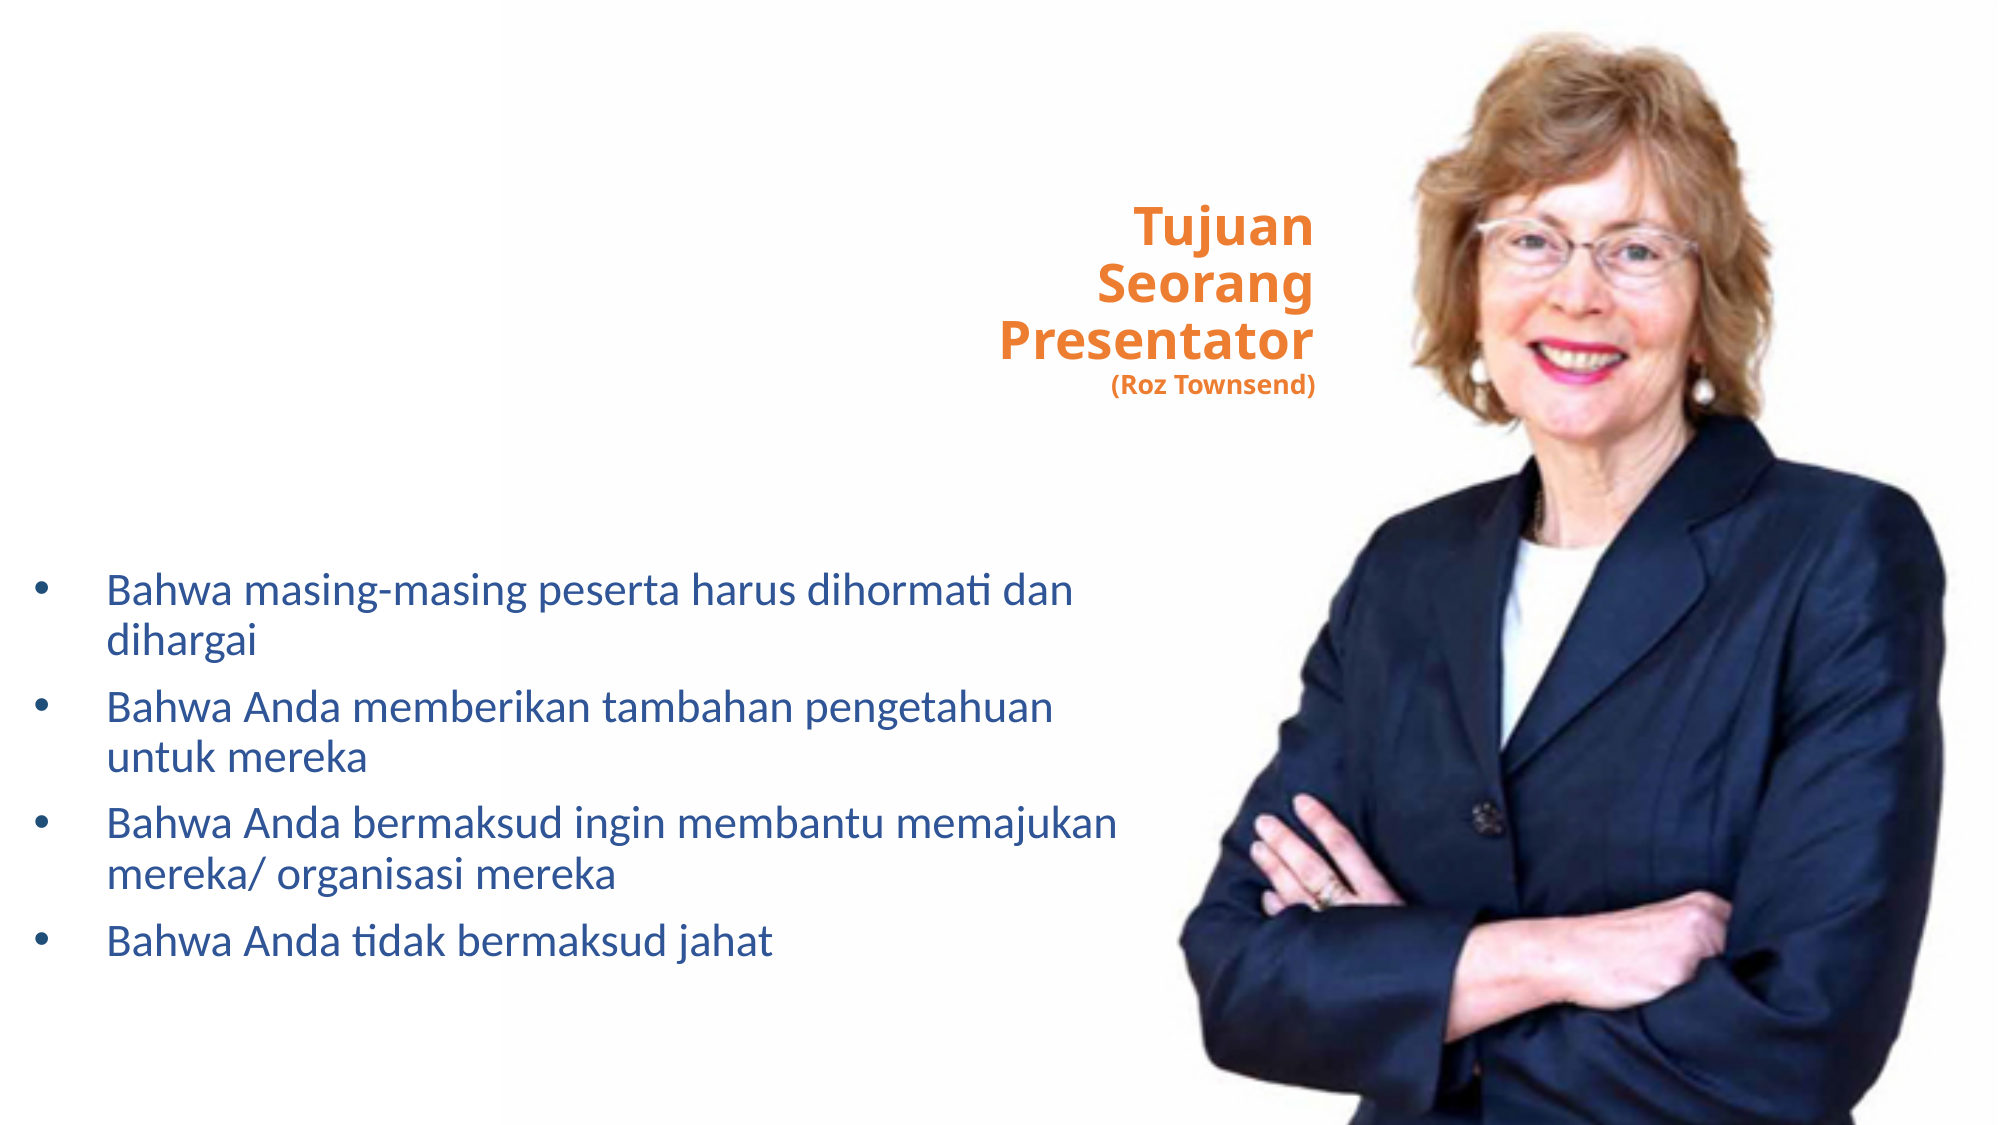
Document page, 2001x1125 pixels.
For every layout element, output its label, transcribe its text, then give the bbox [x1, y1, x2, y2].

text_box Bahwa masing-masing peserta harus dihormati dan dihargai Bahwa Anda memberikan tambahan pengetahuan untuk mereka Bahwa Anda bermaksud ingin membantu memajukan mereka/ organisasi mereka Bahwa Anda tidak bermaksud jahat [8, 557, 499, 977]
picture [499, 0, 2000, 1125]
